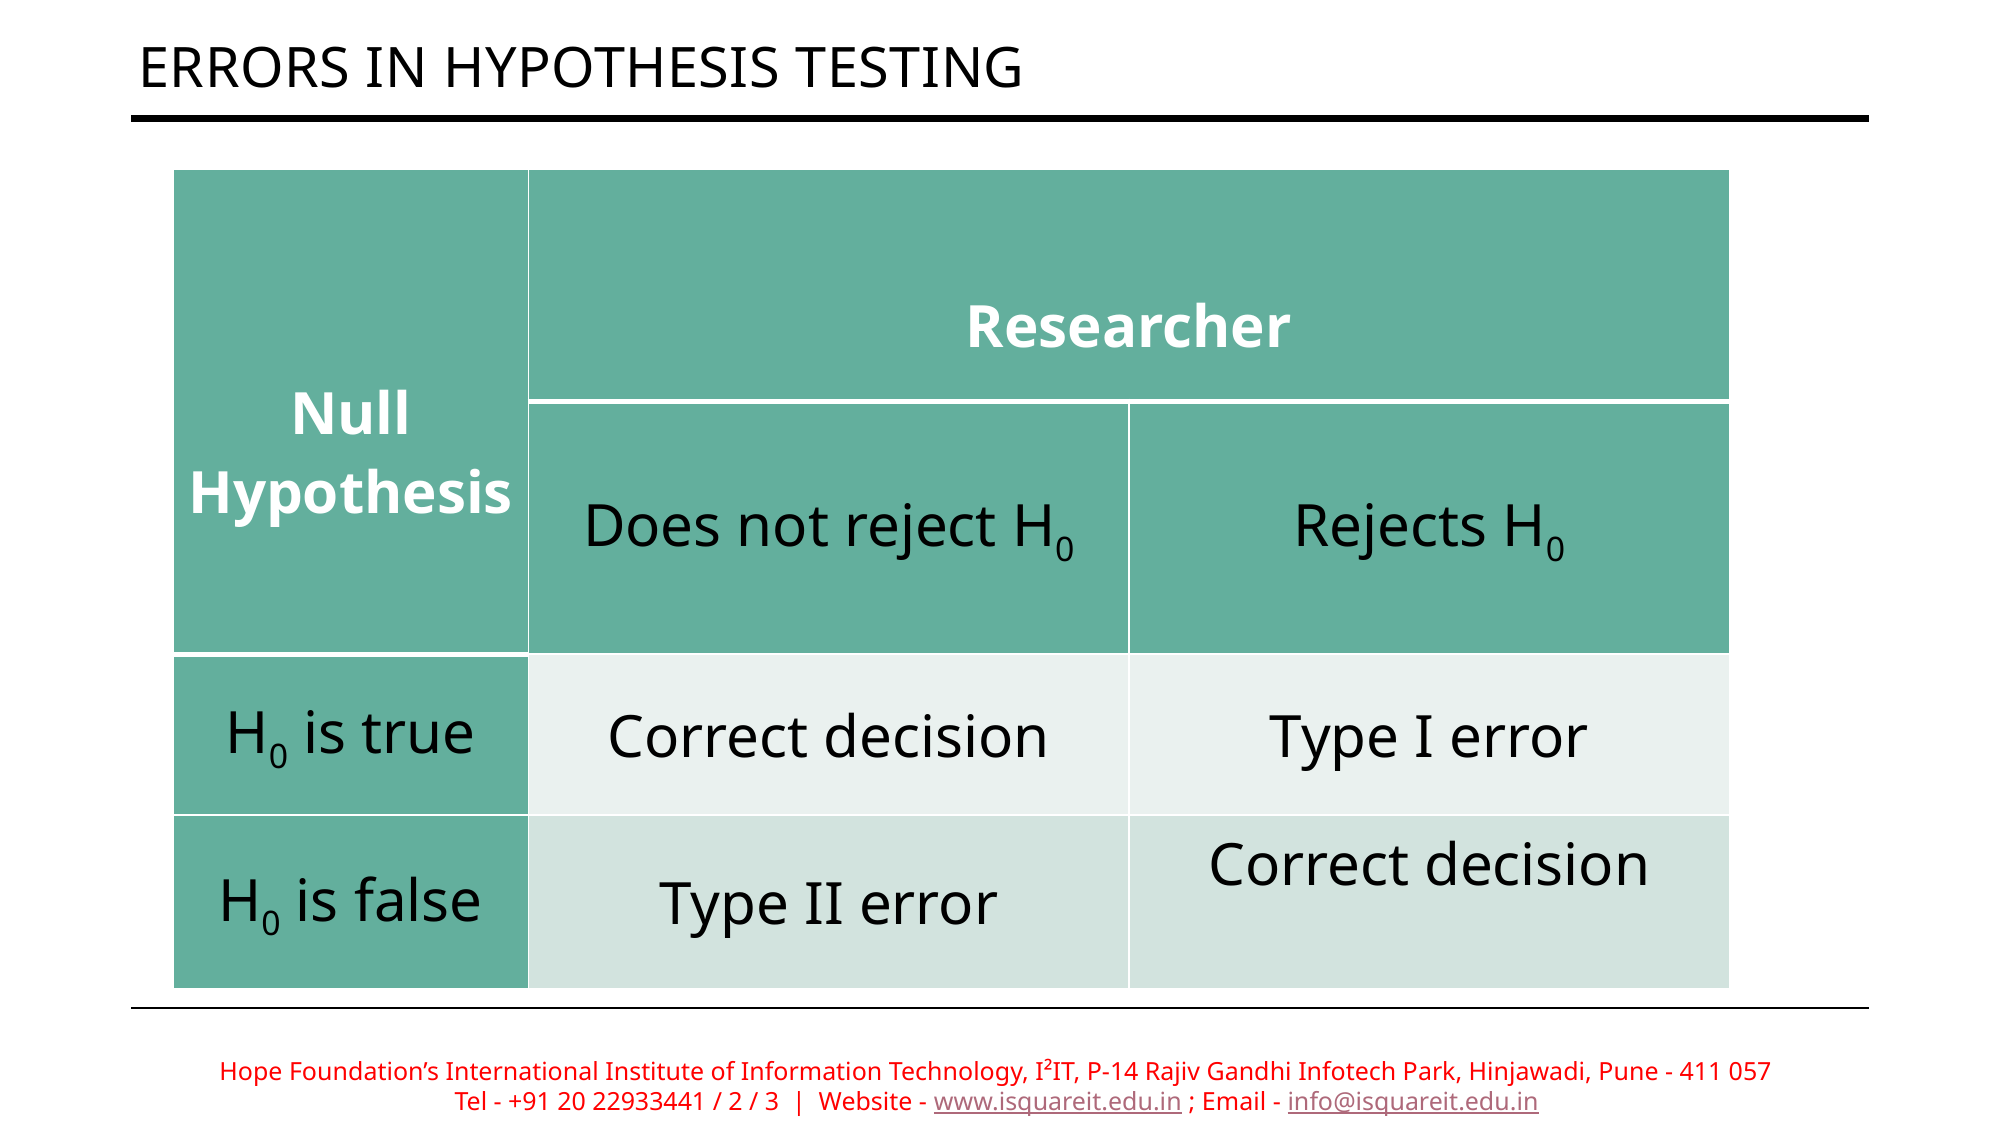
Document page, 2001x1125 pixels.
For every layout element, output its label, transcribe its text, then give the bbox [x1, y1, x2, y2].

table_cell Type I error [1130, 655, 1729, 814]
text_box Hope Foundation’s International Institute of Information Technology, I²IT, P-14 Rajiv Gandhi Infotech Park, Hinjawadi, Pune - 411 057 Tel - +91 20 22933441 / 2 / 3 | Website - www.isquareit.edu.in ; Email - info@isquareit.edu.in [0, 1049, 2000, 1125]
table_cell H0 is false [174, 816, 528, 988]
table_cell H0 is true [174, 657, 528, 814]
table_header Researcher [529, 170, 1729, 399]
title Errors in hypothesis testing [123, 24, 1877, 108]
table_cell Type II error [529, 816, 1128, 988]
table_cell Correct decision [1130, 816, 1729, 988]
table_cell Does not reject H0 [529, 404, 1128, 653]
table_header Null Hypothesis [174, 170, 528, 652]
table_cell Rejects H0 [1130, 404, 1729, 653]
table_cell Correct decision [529, 655, 1128, 814]
